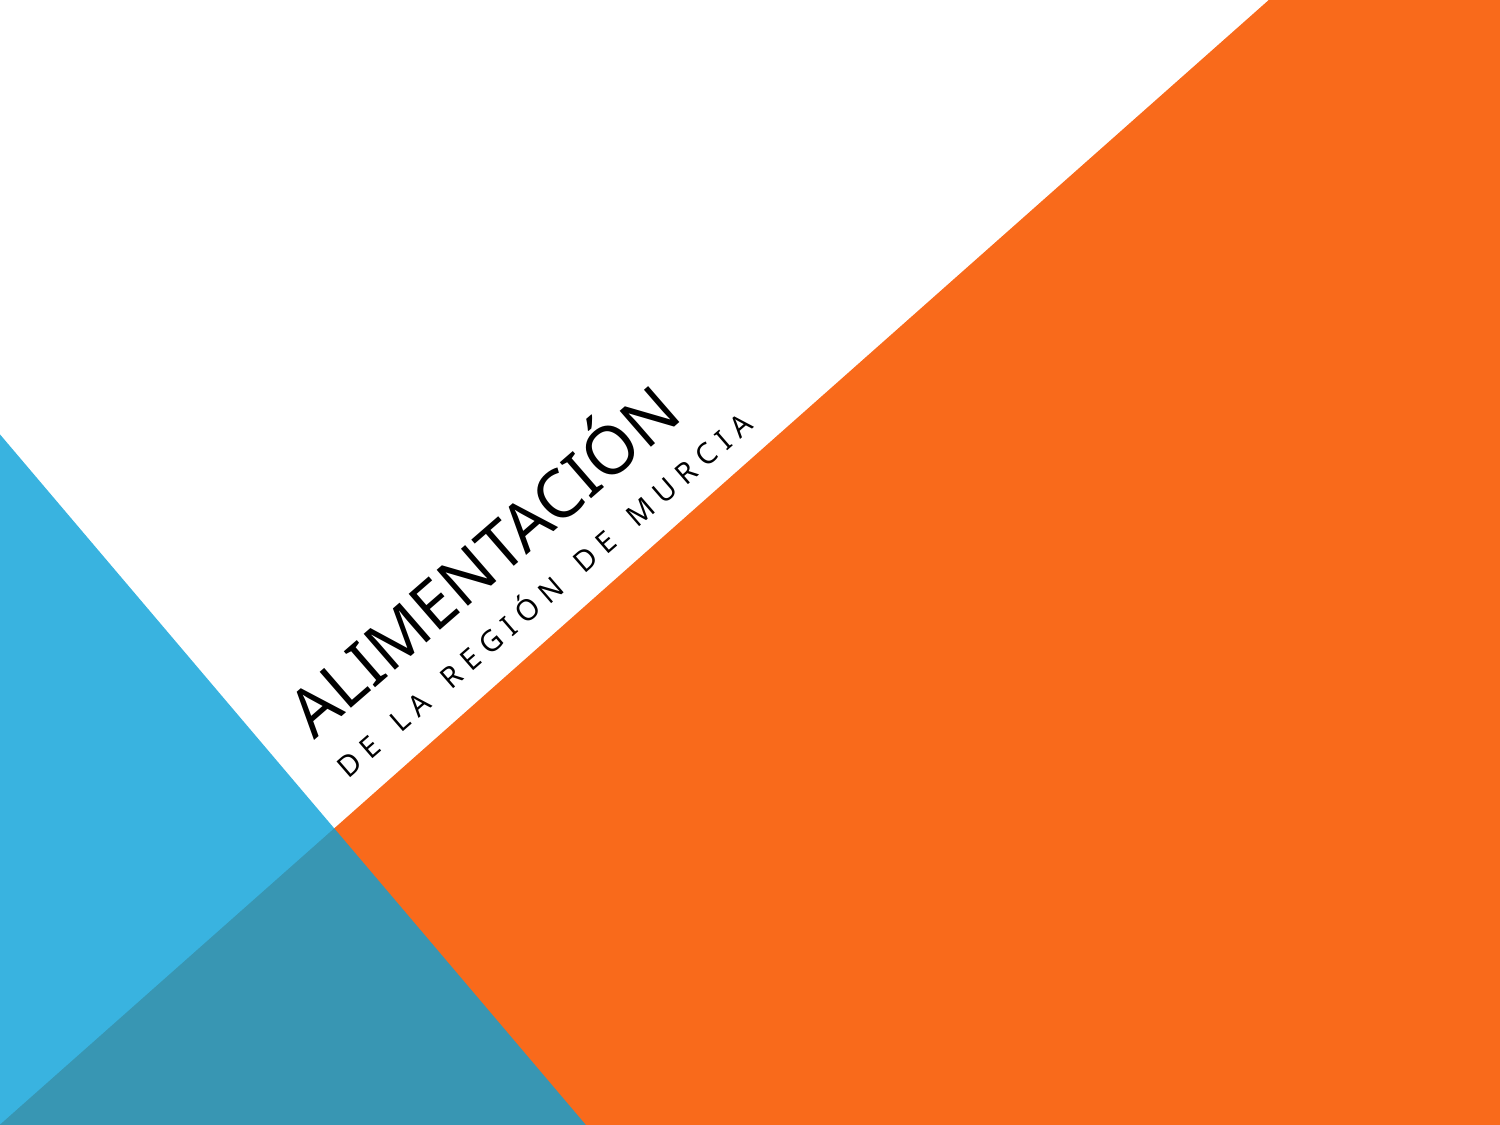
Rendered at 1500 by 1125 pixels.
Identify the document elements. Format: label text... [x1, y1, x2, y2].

list DE LA REGIÓN DE MURCIA [312, 61, 1155, 803]
title Alimentación [183, 3, 1013, 761]
